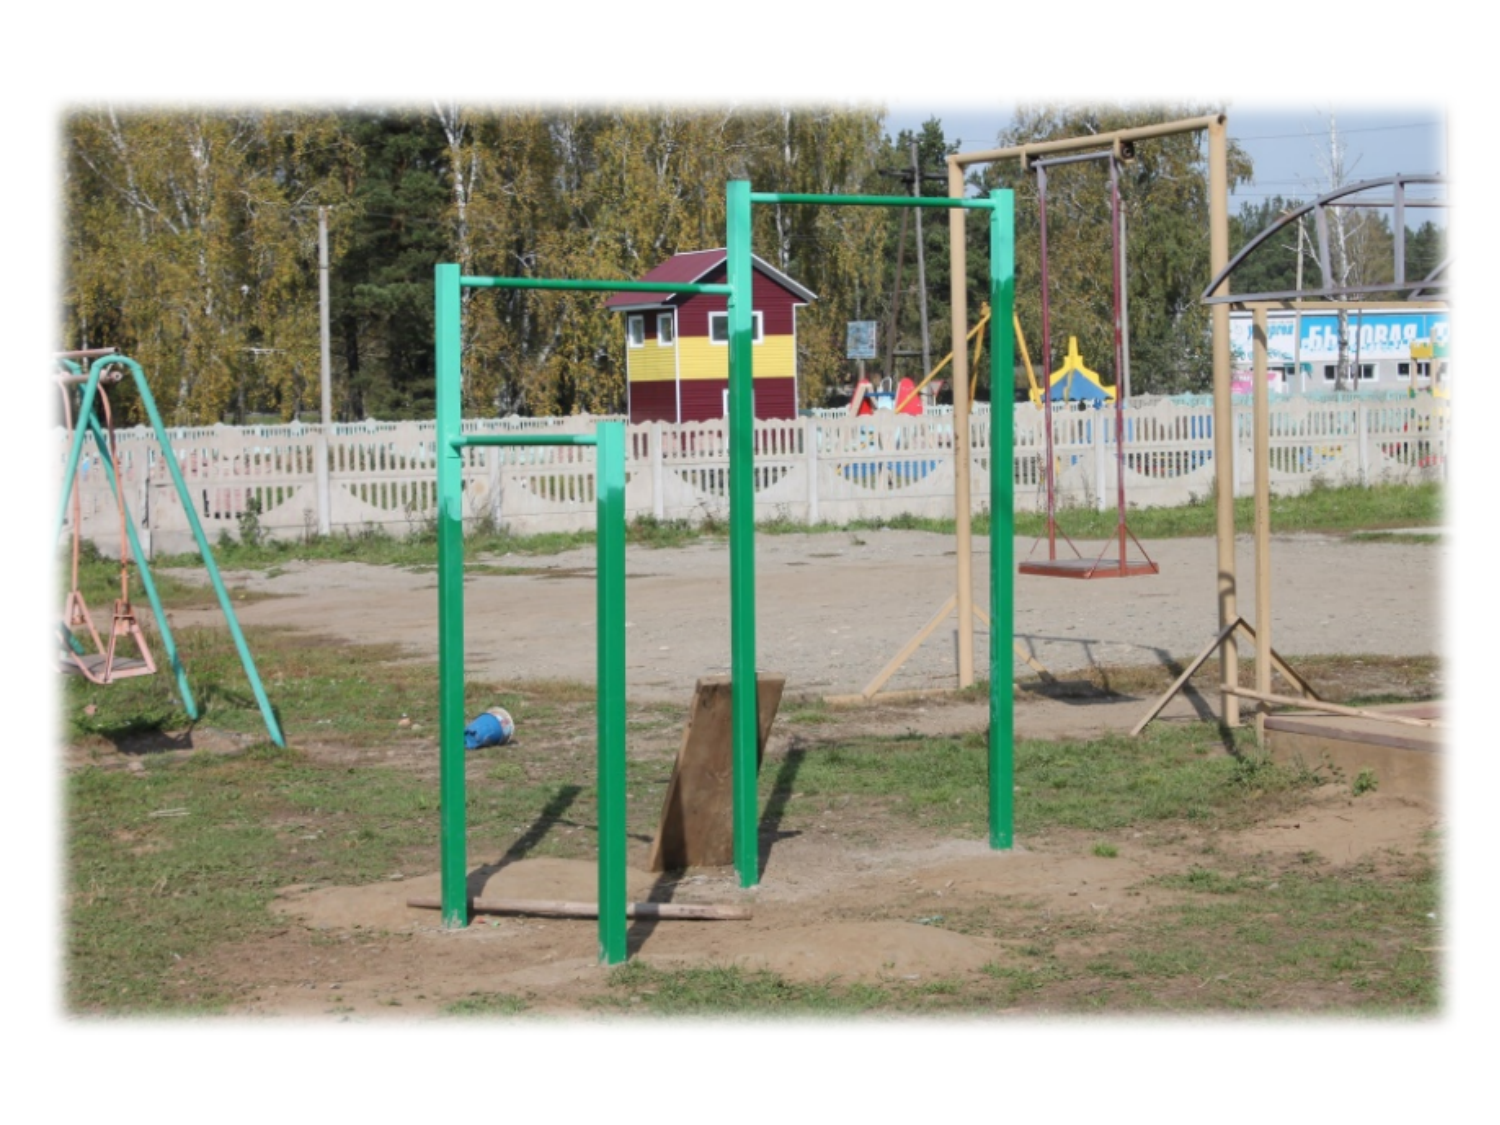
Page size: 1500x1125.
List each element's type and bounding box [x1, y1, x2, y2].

list [46, 93, 1460, 1035]
